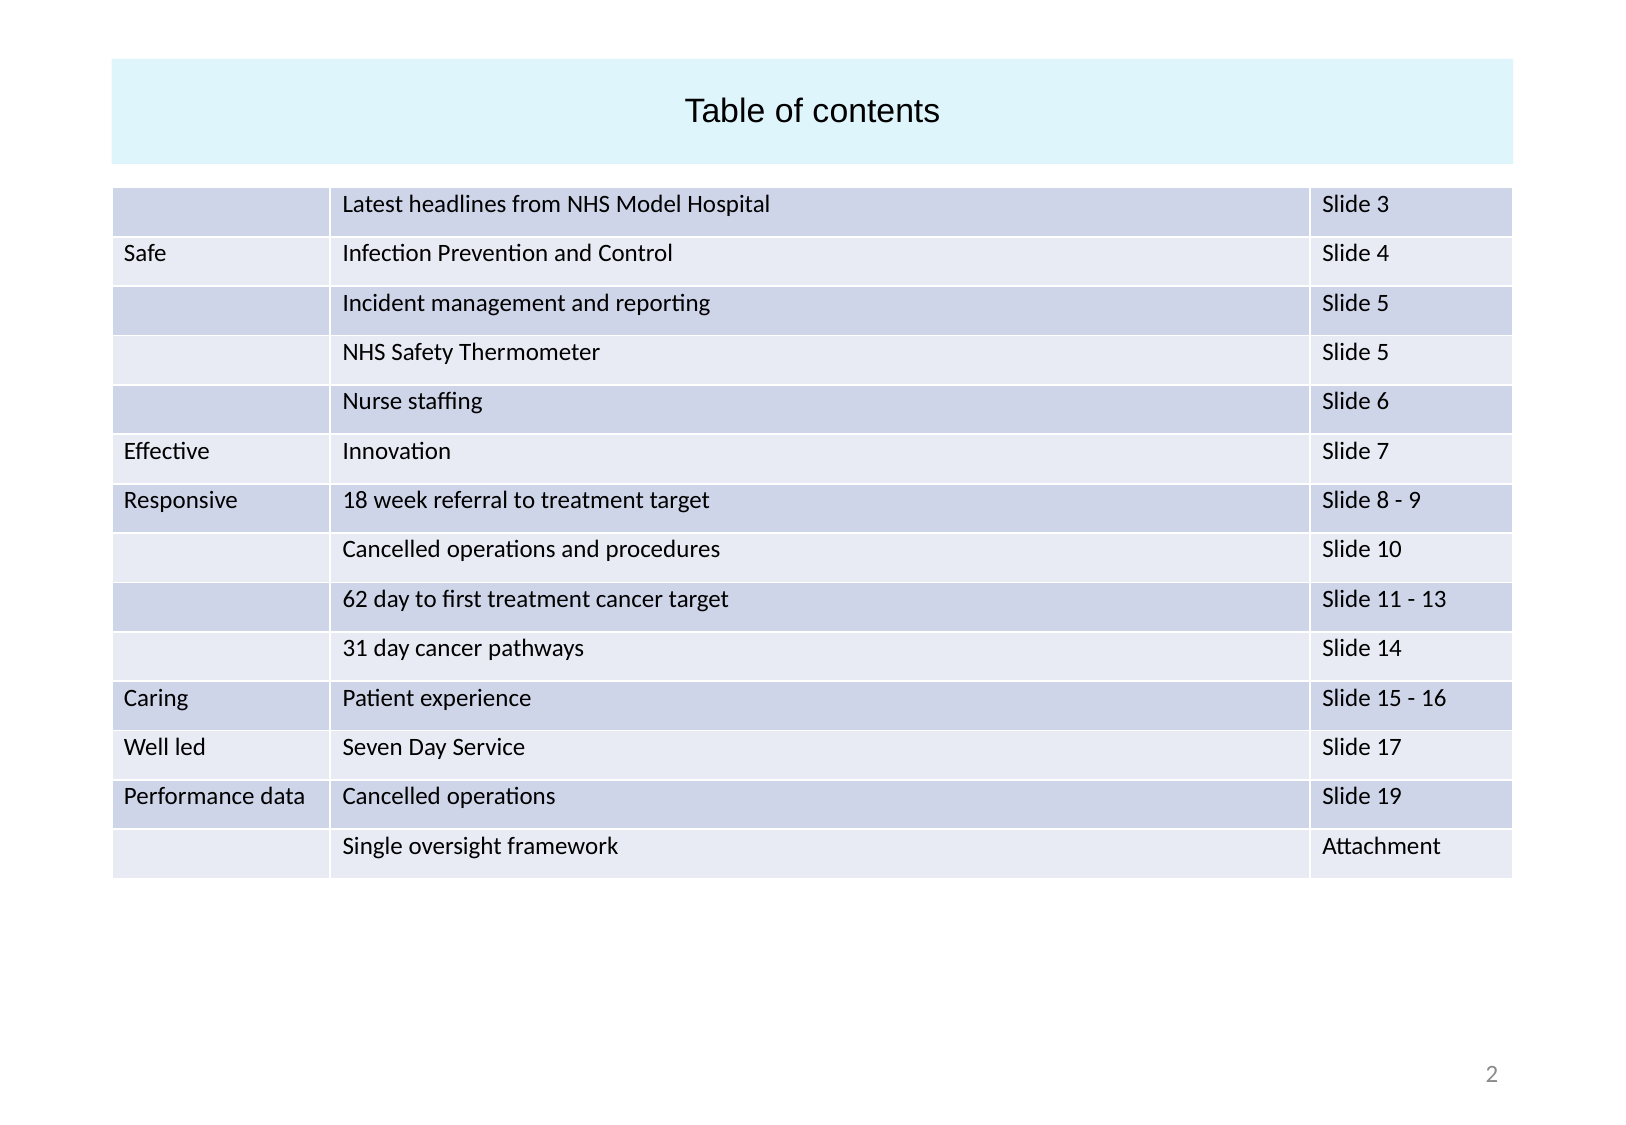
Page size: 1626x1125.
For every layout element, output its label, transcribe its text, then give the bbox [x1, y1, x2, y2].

table_cell Slide 7 [1311, 435, 1512, 483]
table_cell Seven Day Service [331, 731, 1309, 779]
table_cell Slide 6 [1311, 386, 1512, 433]
table_cell Slide 15 - 16 [1311, 682, 1512, 730]
table_cell [113, 830, 329, 878]
table_cell Slide 17 [1311, 731, 1512, 779]
table_cell Safe [113, 238, 329, 285]
table_header [113, 188, 329, 236]
table_cell [113, 287, 329, 335]
table_cell Nurse staffing [331, 386, 1309, 433]
table_cell Innovation [331, 435, 1309, 483]
table_cell Patient experience [331, 682, 1309, 730]
table_cell [113, 633, 329, 680]
table_cell Responsive [113, 485, 329, 532]
table_cell Cancelled operations and procedures [331, 534, 1309, 582]
table_cell Slide 8 - 9 [1311, 485, 1512, 532]
table_cell Slide 14 [1311, 633, 1512, 680]
table_cell Attachment [1311, 830, 1512, 878]
table_cell Slide 4 [1311, 238, 1512, 285]
table_cell Slide 19 [1311, 781, 1512, 828]
table_cell Cancelled operations [331, 781, 1309, 828]
table_header Slide 3 [1311, 188, 1512, 236]
table_cell Slide 10 [1311, 534, 1512, 582]
table_cell Slide 5 [1311, 336, 1512, 384]
table_cell Slide 5 [1311, 287, 1512, 335]
table_cell Caring [113, 682, 329, 730]
table_cell Slide 11 - 13 [1311, 583, 1512, 631]
table_cell [113, 583, 329, 631]
table_cell 18 week referral to treatment target [331, 485, 1309, 532]
table_cell NHS Safety Thermometer [331, 336, 1309, 384]
table_cell [113, 336, 329, 384]
table_cell 62 day to first treatment cancer target [331, 583, 1309, 631]
table_cell Infection Prevention and Control [331, 238, 1309, 285]
table_cell Well led [113, 731, 329, 779]
table_cell [113, 386, 329, 433]
table_cell Effective [113, 435, 329, 483]
title Table of contents [111, 58, 1514, 164]
table_cell Performance data [113, 781, 329, 828]
table_cell Single oversight framework [331, 830, 1309, 878]
slide_number 2 [1147, 1042, 1514, 1103]
table_cell Incident management and reporting [331, 287, 1309, 335]
table_cell 31 day cancer pathways [331, 633, 1309, 680]
table_header Latest headlines from NHS Model Hospital [331, 188, 1309, 236]
table_cell [113, 534, 329, 582]
